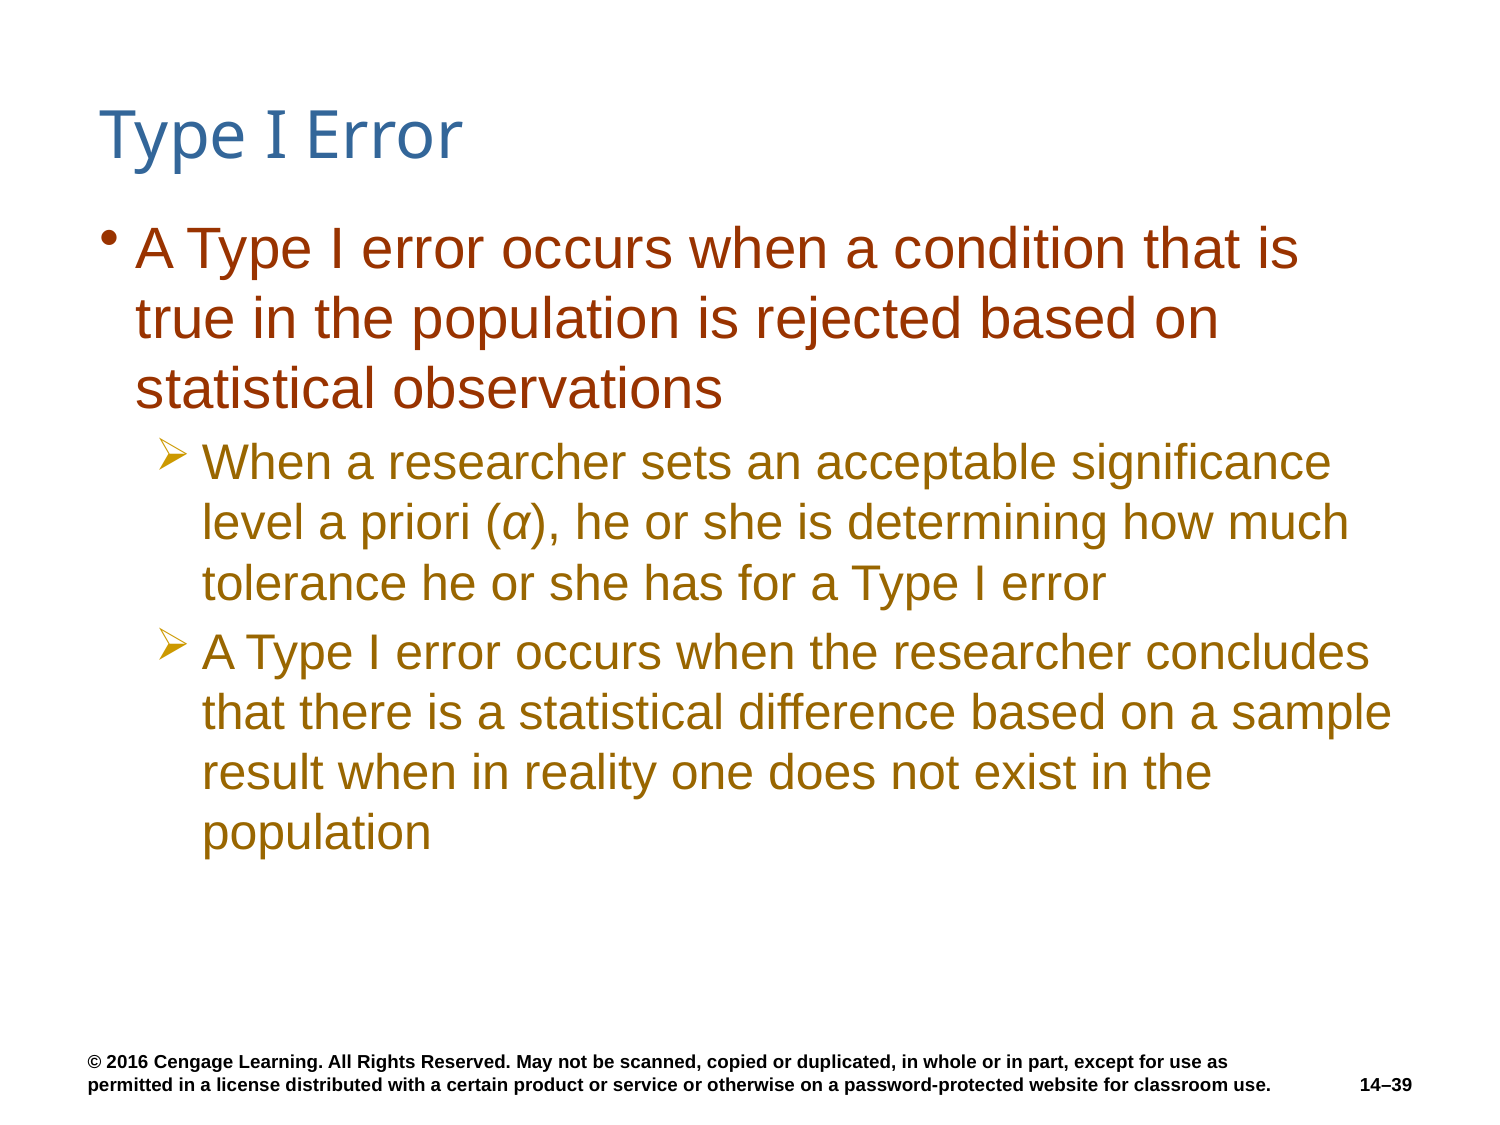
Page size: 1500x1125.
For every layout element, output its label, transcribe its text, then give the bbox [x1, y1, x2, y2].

footer © 2016 Cengage Learning. All Rights Reserved. May not be scanned, copied or duplicated, in whole or in part, except for use as permitted in a license distributed with a certain product or service or otherwise on a password-protected website for classroom use. [87, 1057, 1050, 1103]
title Type I Error [84, 84, 1414, 140]
list A Type I error occurs when a condition that is true in the population is rejected based on statistical observations When a researcher sets an acceptable significance level a priori (α), he or she is determining how much tolerance he or she has for a Type I error A Type I error occurs when the researcher concludes that there is a statistical difference based on a sample result when in reality one does not exist in the population [84, 202, 1414, 1013]
slide_number 14–39 [1050, 1042, 1413, 1103]
